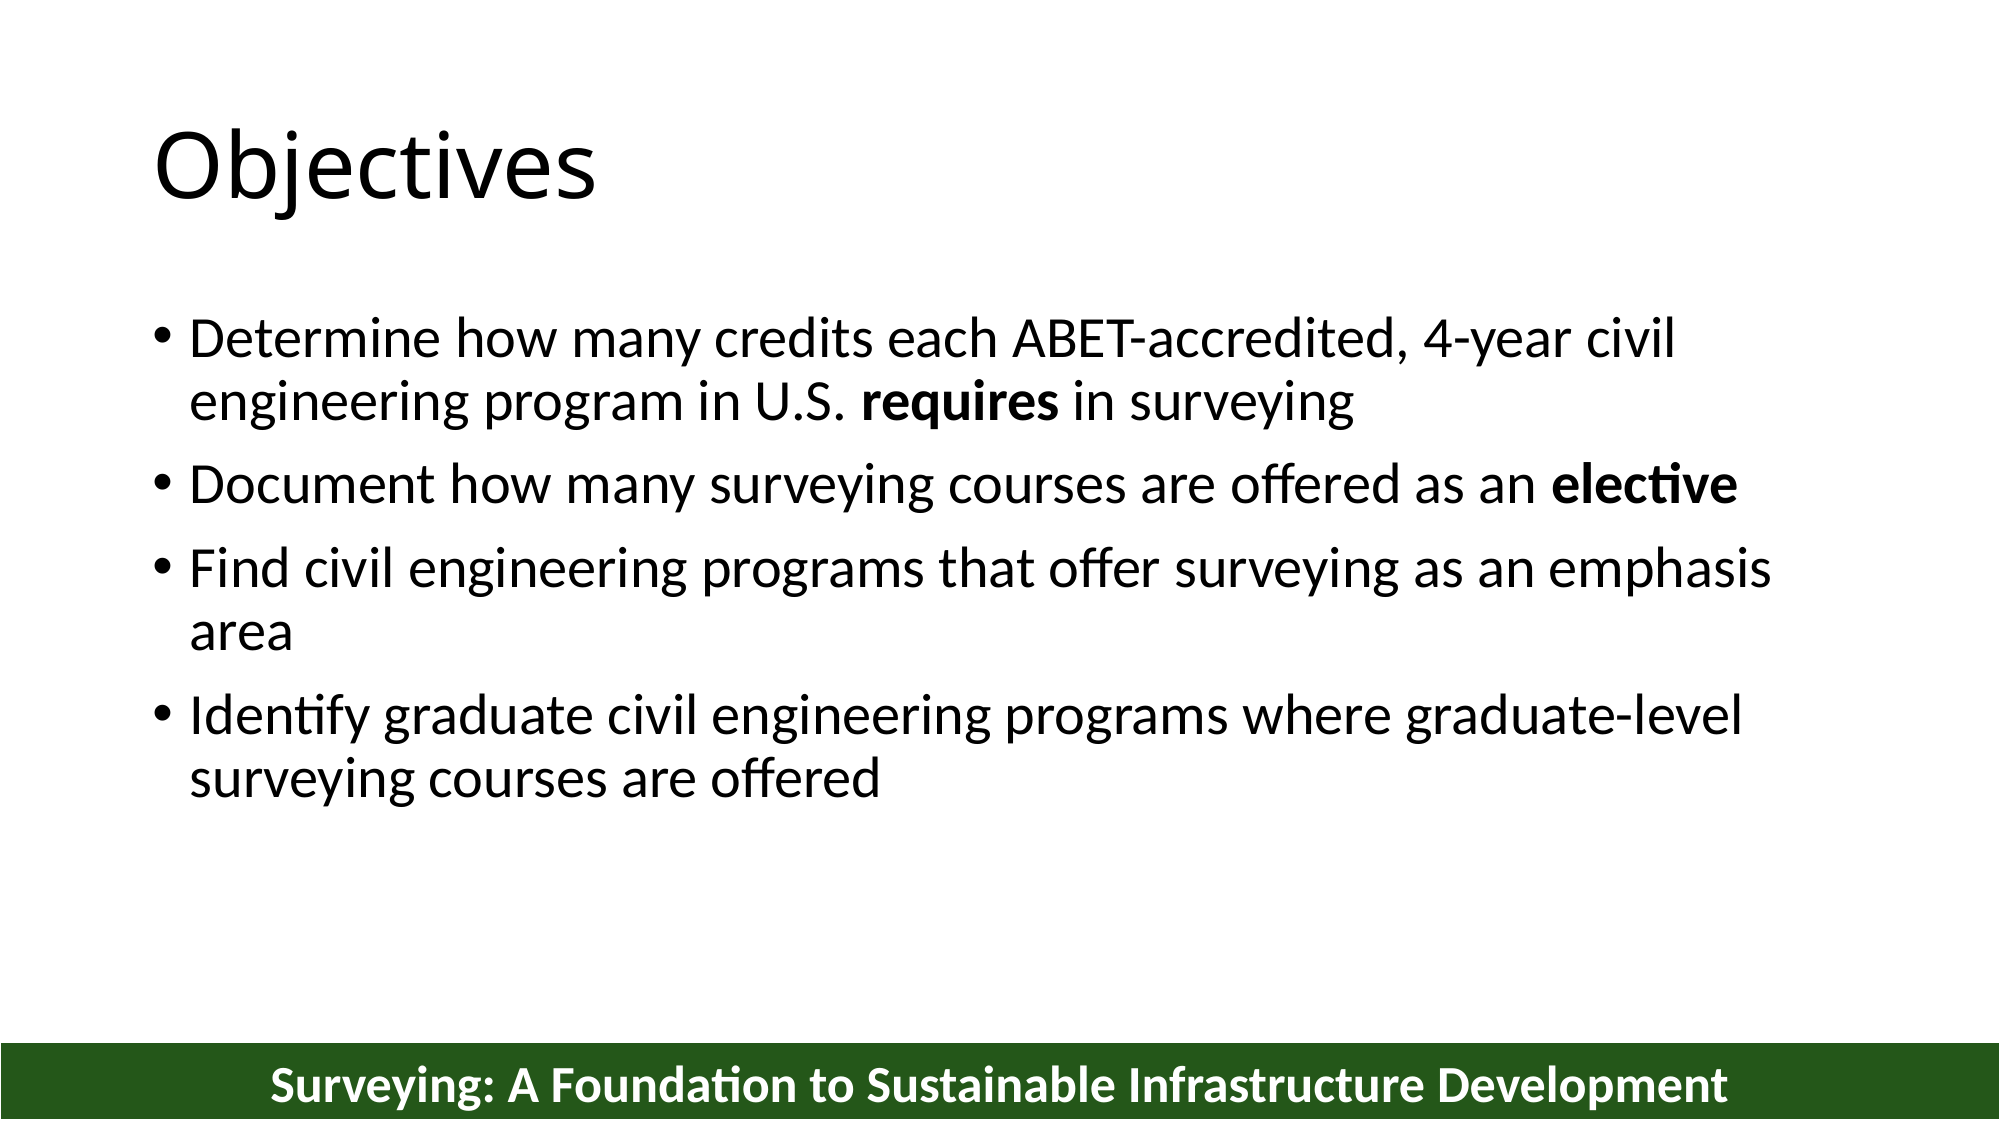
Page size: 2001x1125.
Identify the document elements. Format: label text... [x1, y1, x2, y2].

title Objectives [137, 59, 1863, 278]
list Determine how many credits each ABET-accredited, 4-year civil engineering program in U.S. requires in surveying Document how many surveying courses are offered as an elective Find civil engineering programs that offer surveying as an emphasis area Identify graduate civil engineering programs where graduate-level surveying courses are offered [137, 299, 1863, 1014]
